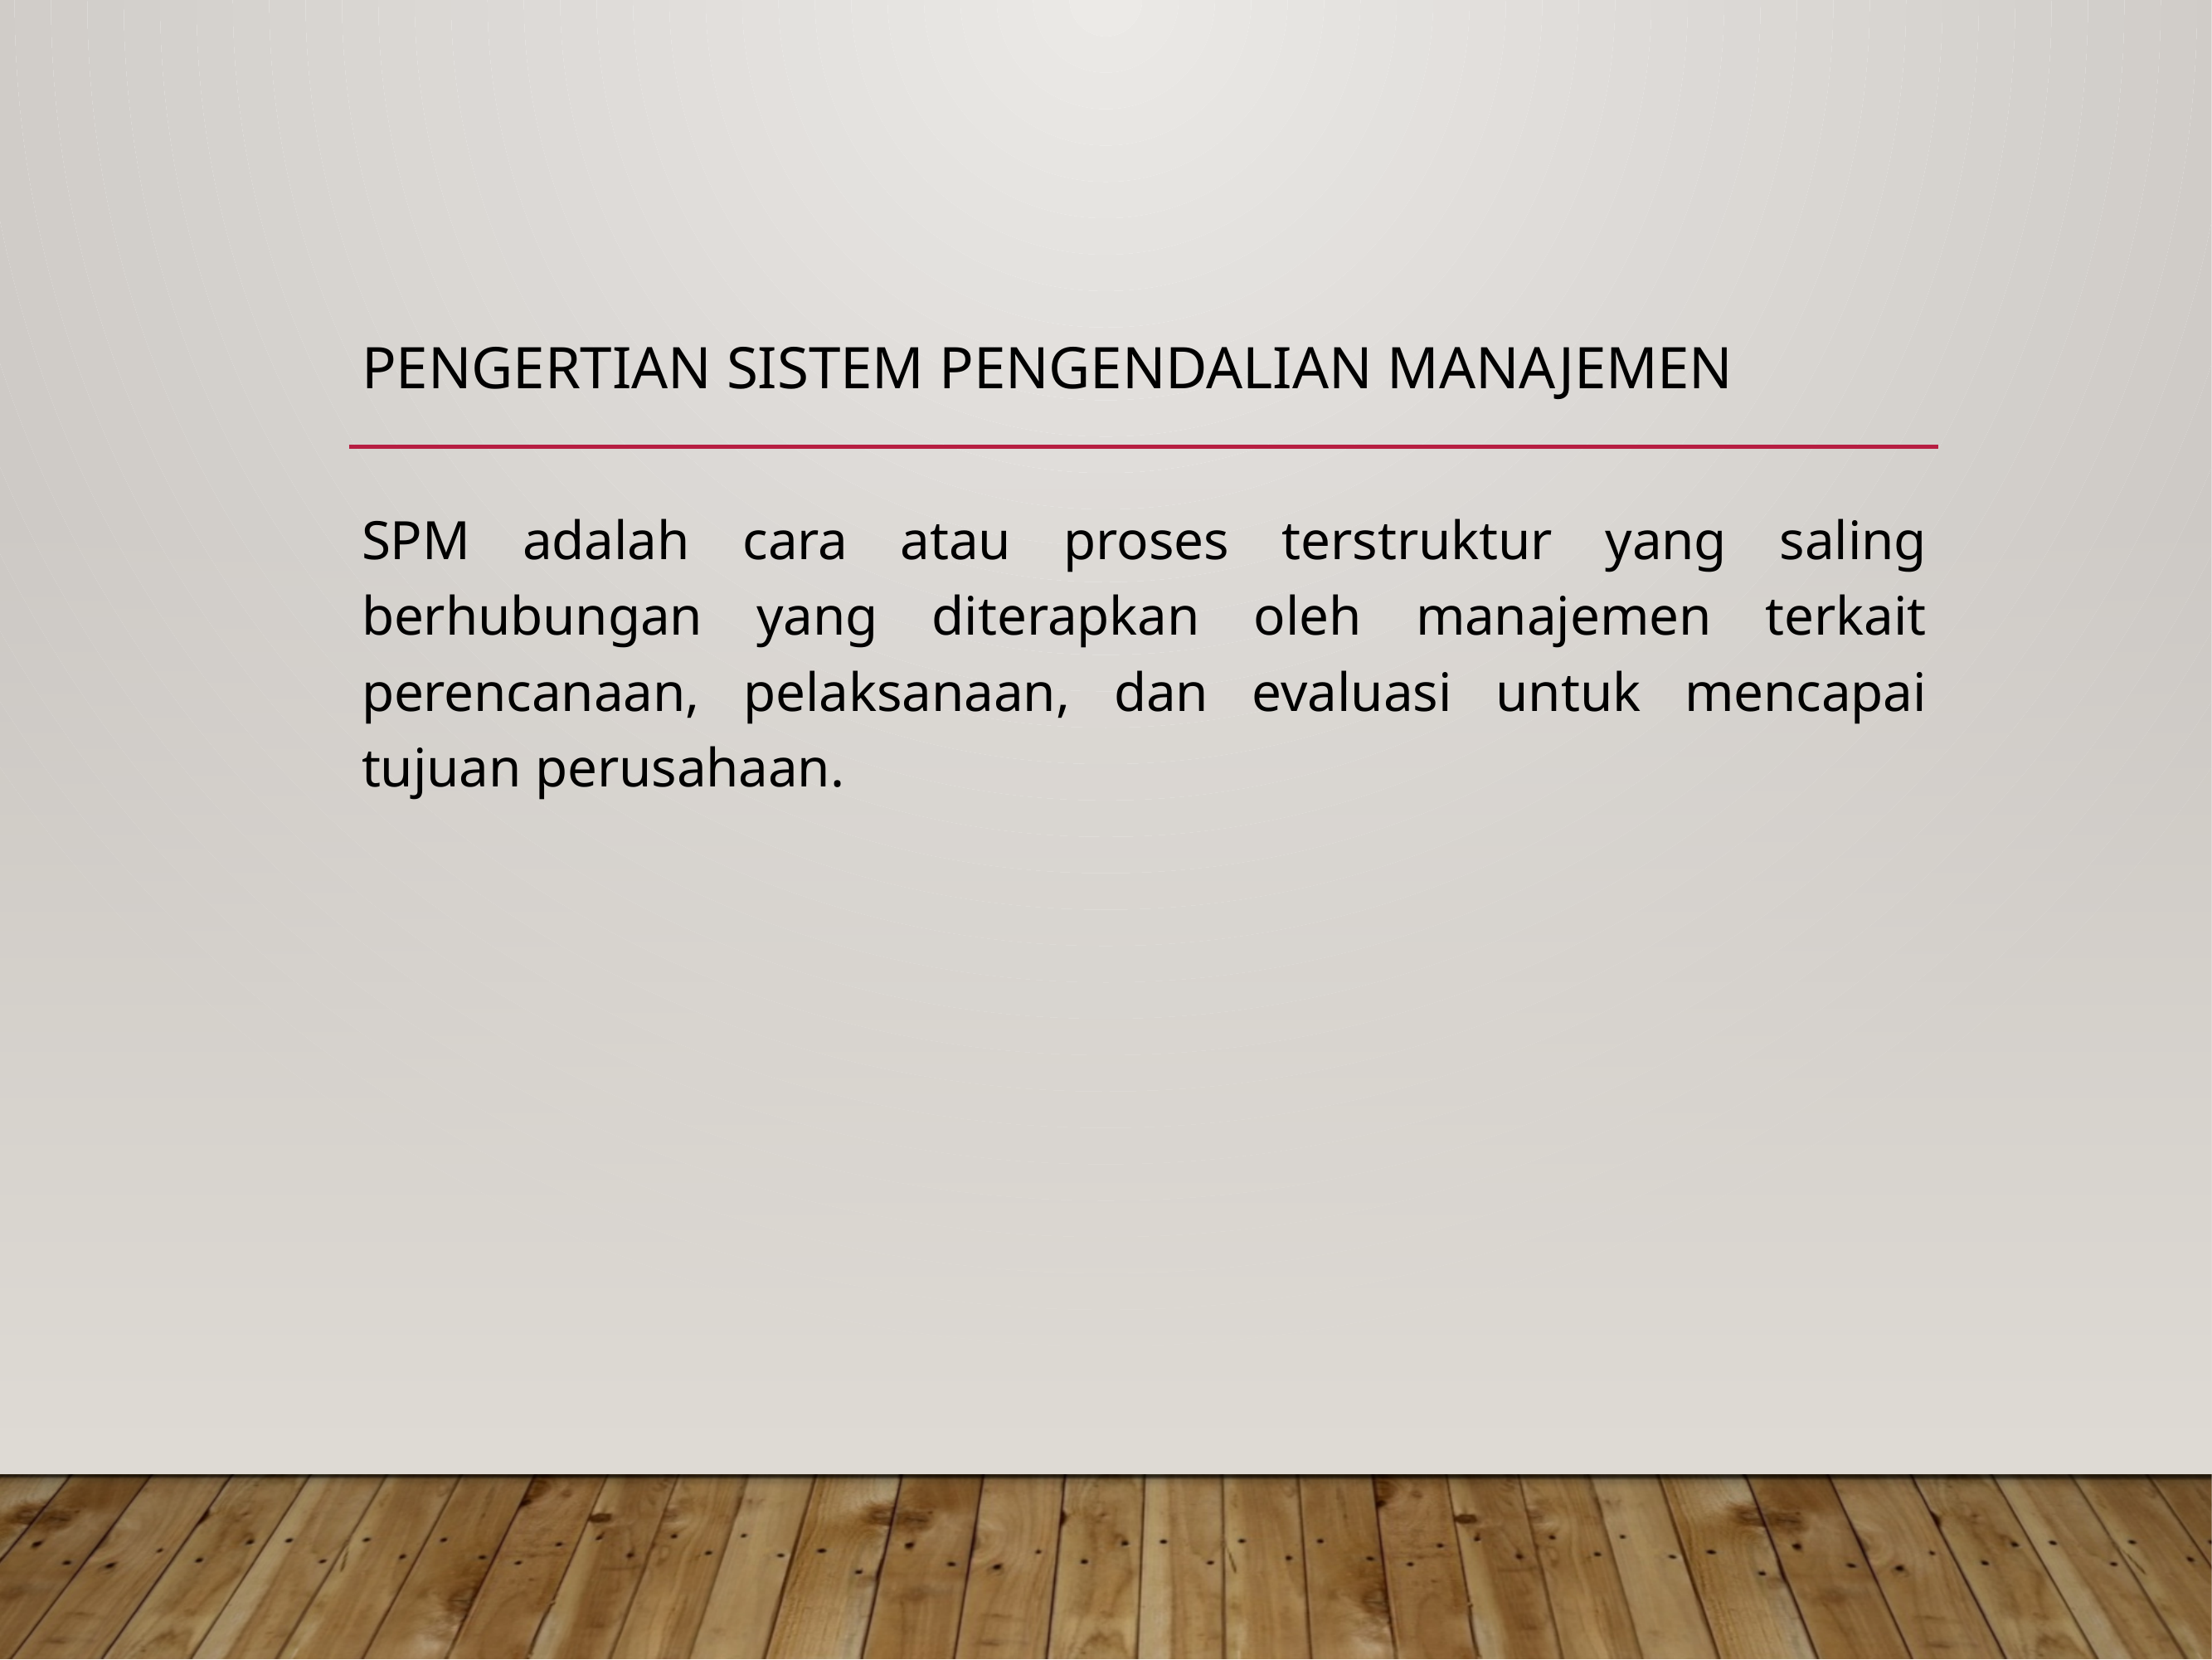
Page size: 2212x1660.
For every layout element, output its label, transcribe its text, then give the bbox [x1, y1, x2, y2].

title Pengertian sistem pengendalian manajemen [348, 333, 1939, 449]
picture [0, 1474, 2212, 1659]
list SPM adalah cara atau proses terstruktur yang saling berhubungan yang diterapkan oleh manajemen terkait perencanaan, pelaksanaan, dan evaluasi untuk mencapai tujuan perusahaan. [348, 487, 1939, 807]
